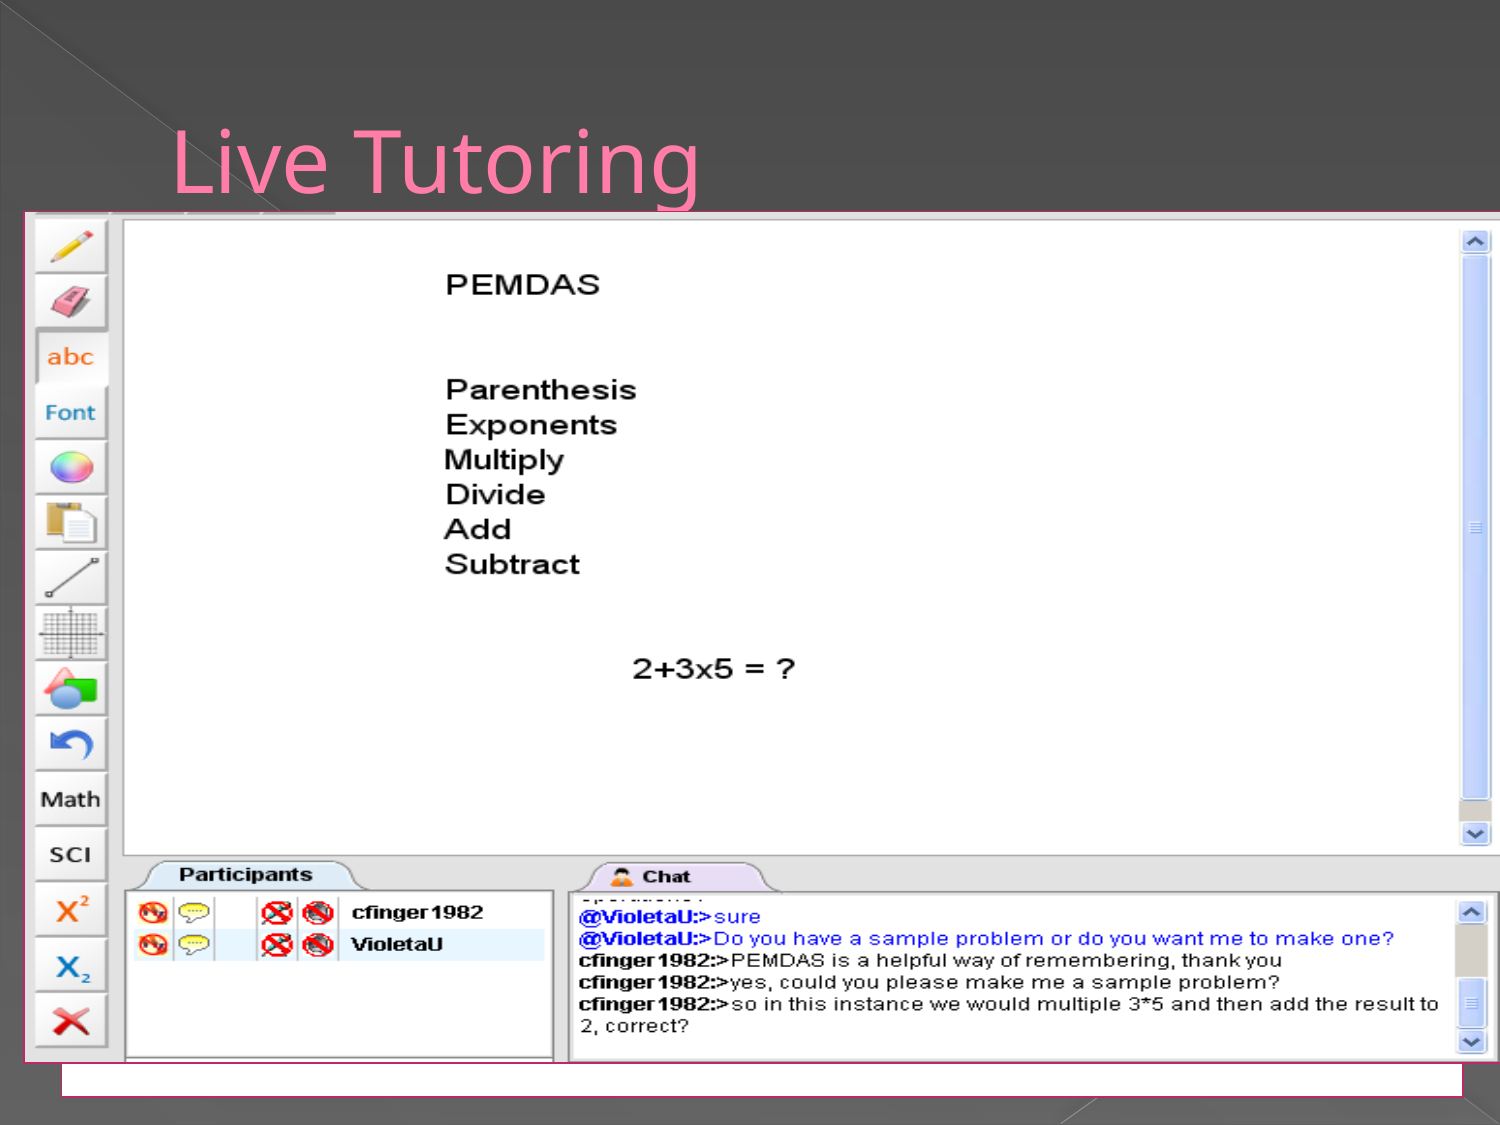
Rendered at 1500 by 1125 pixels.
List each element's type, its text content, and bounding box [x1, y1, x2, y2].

picture [24, 212, 1500, 1063]
title Live Tutoring [75, 43, 1425, 199]
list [62, 1065, 1463, 1097]
